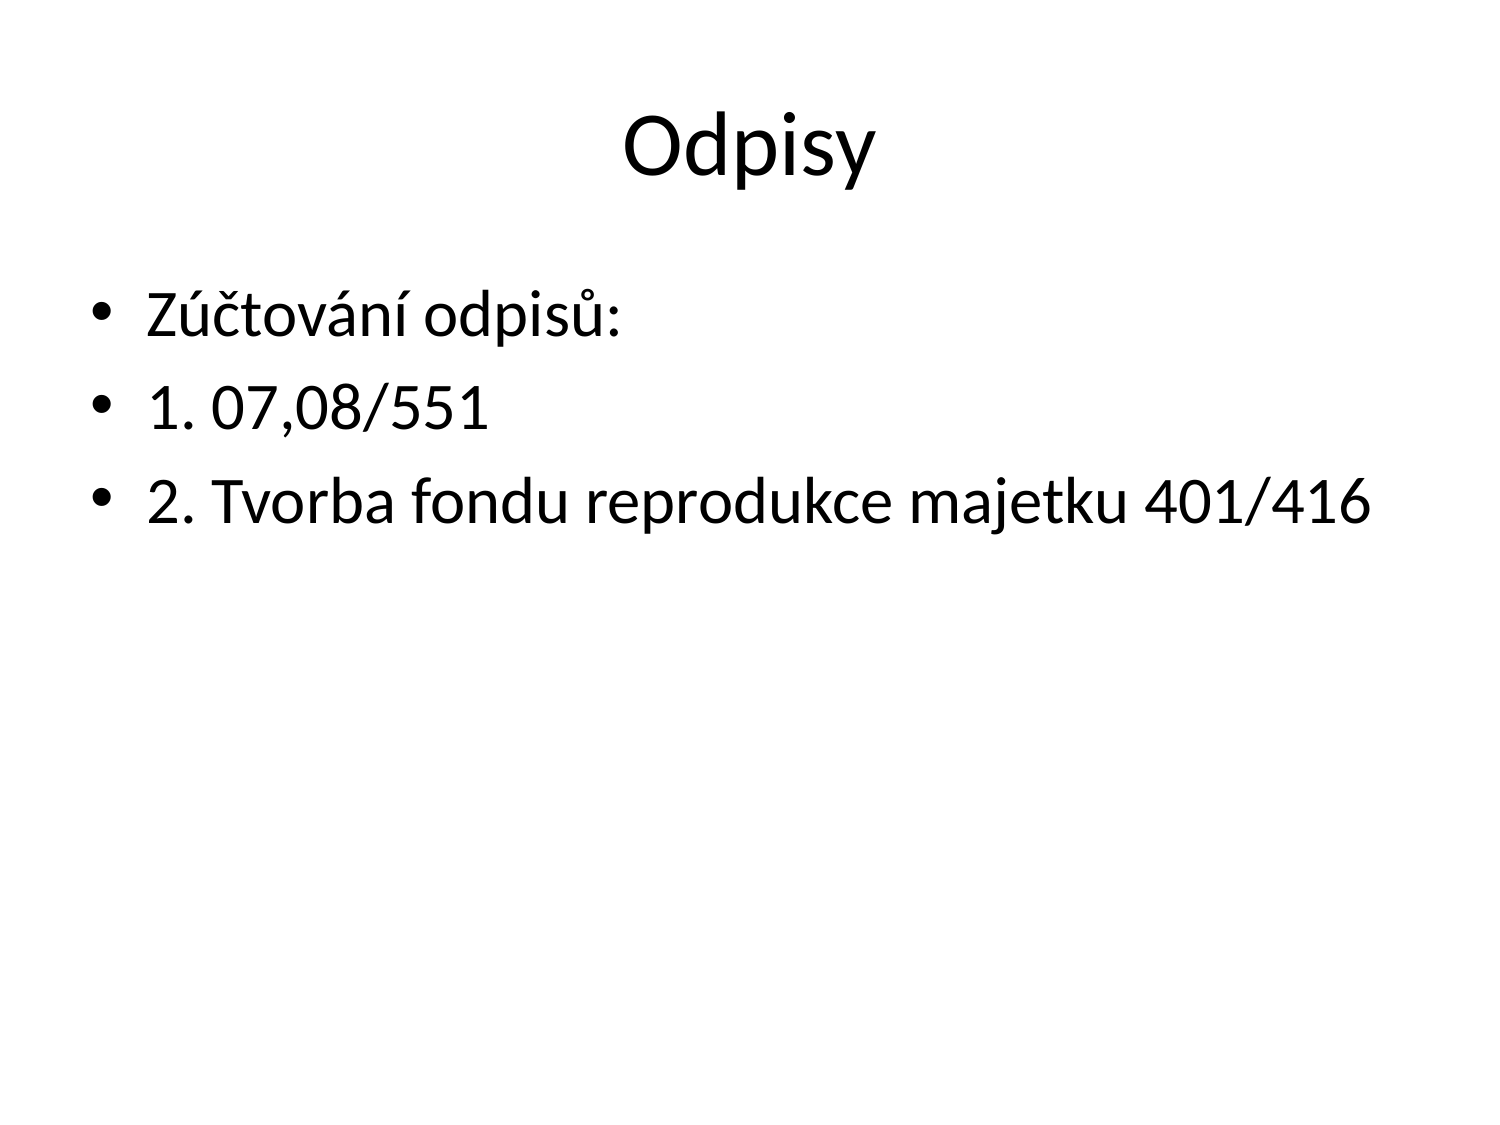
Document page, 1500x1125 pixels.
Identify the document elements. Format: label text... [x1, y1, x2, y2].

title Odpisy [75, 45, 1425, 233]
list Zúčtování odpisů: 1. 07,08/551 2. Tvorba fondu reprodukce majetku 401/416 [75, 262, 1425, 1005]
